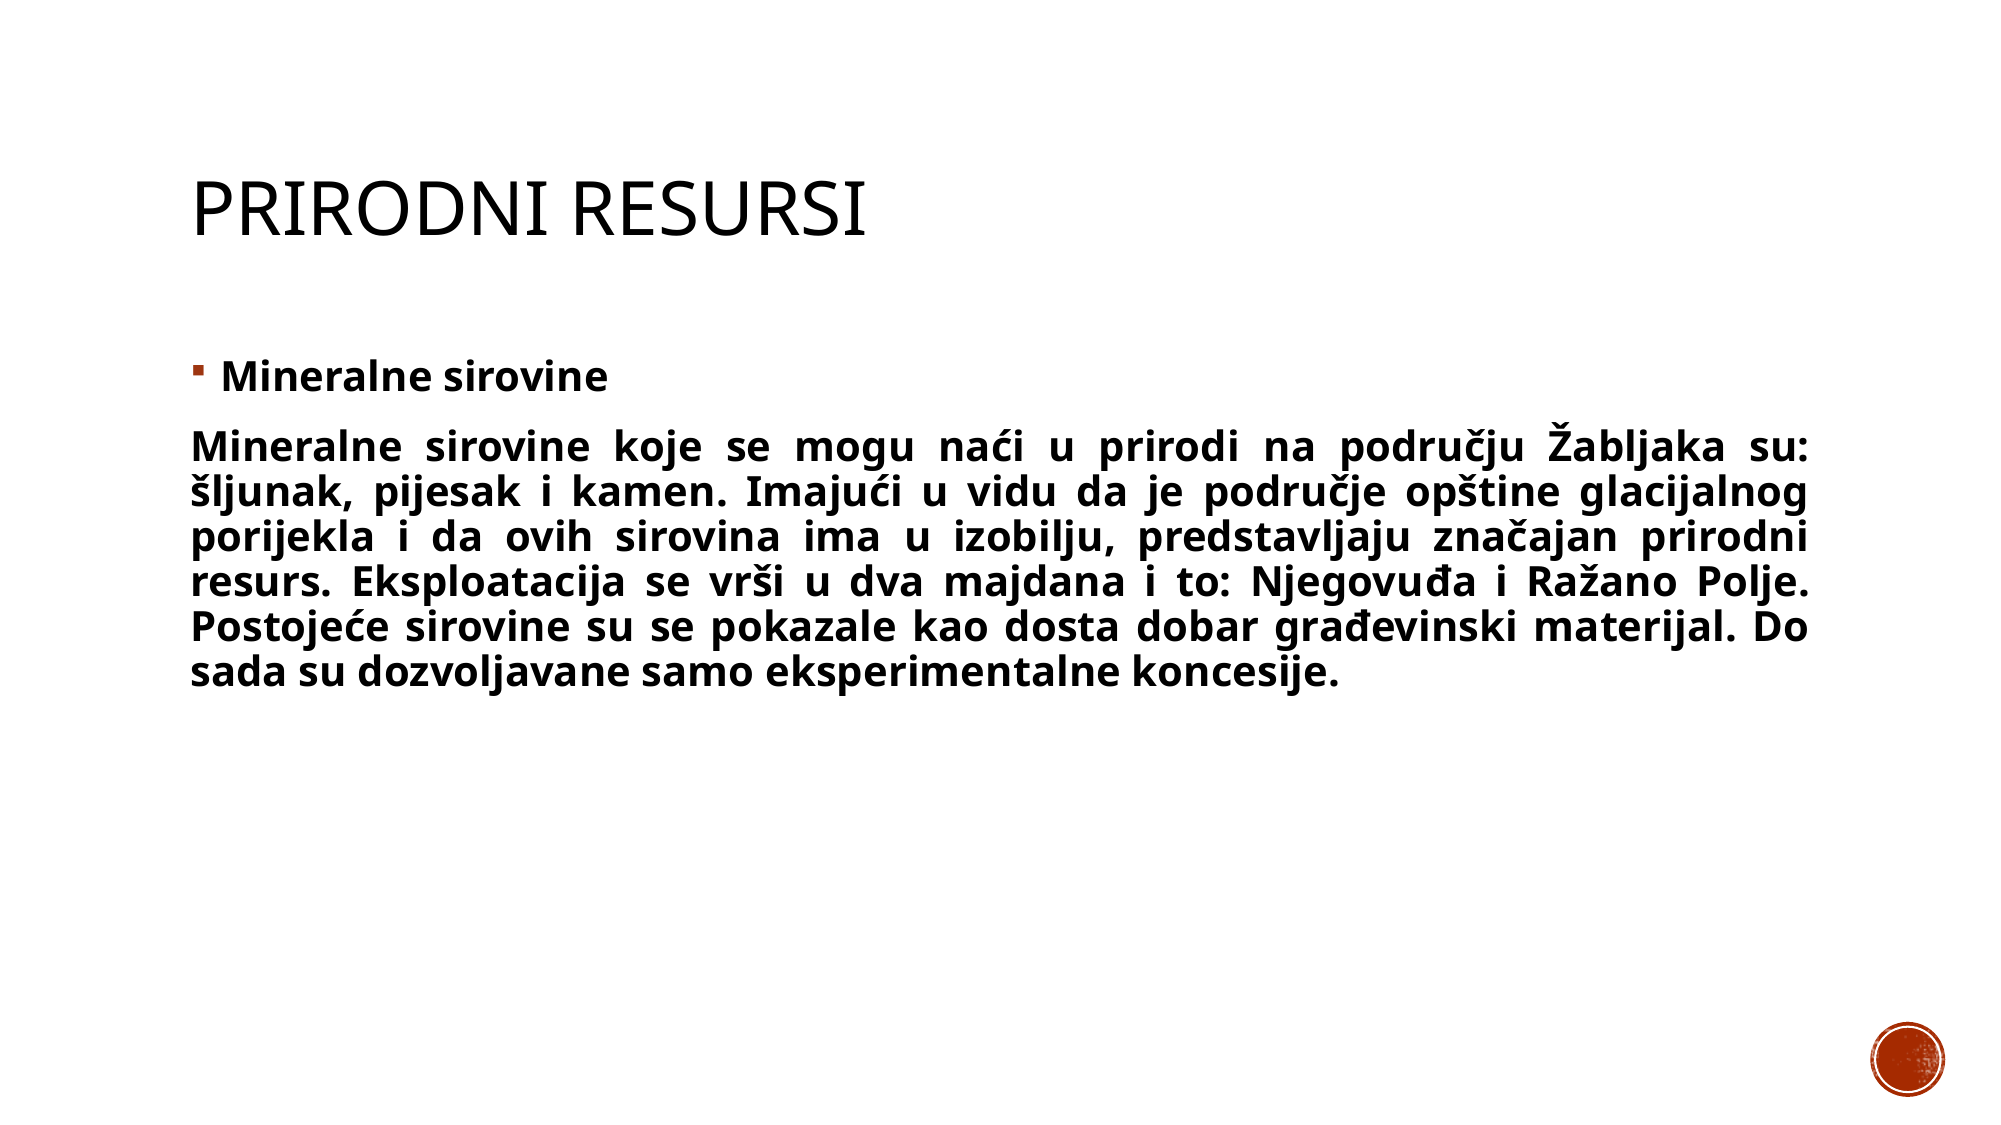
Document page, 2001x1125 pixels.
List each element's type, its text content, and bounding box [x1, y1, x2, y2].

title Prirodni resursi [175, 79, 1826, 344]
list Mineralne sirovine Mineralne sirovine koje se mogu naći u prirodi na području Žabljaka su: šljunak, pijesak i kamen. Imajući u vidu da je područje opštine glacijalnog porijekla i da ovih sirovina ima u izobilju, predstavljaju značajan prirodni resurs. Eksploatacija se vrši u dva majdana i to: Njegovuđa i Ražano Polje. Postojeće sirovine su se pokazale kao dosta dobar građevinski materijal. Do sada su dozvoljavane samo eksperimentalne koncesije. [175, 348, 1826, 1013]
